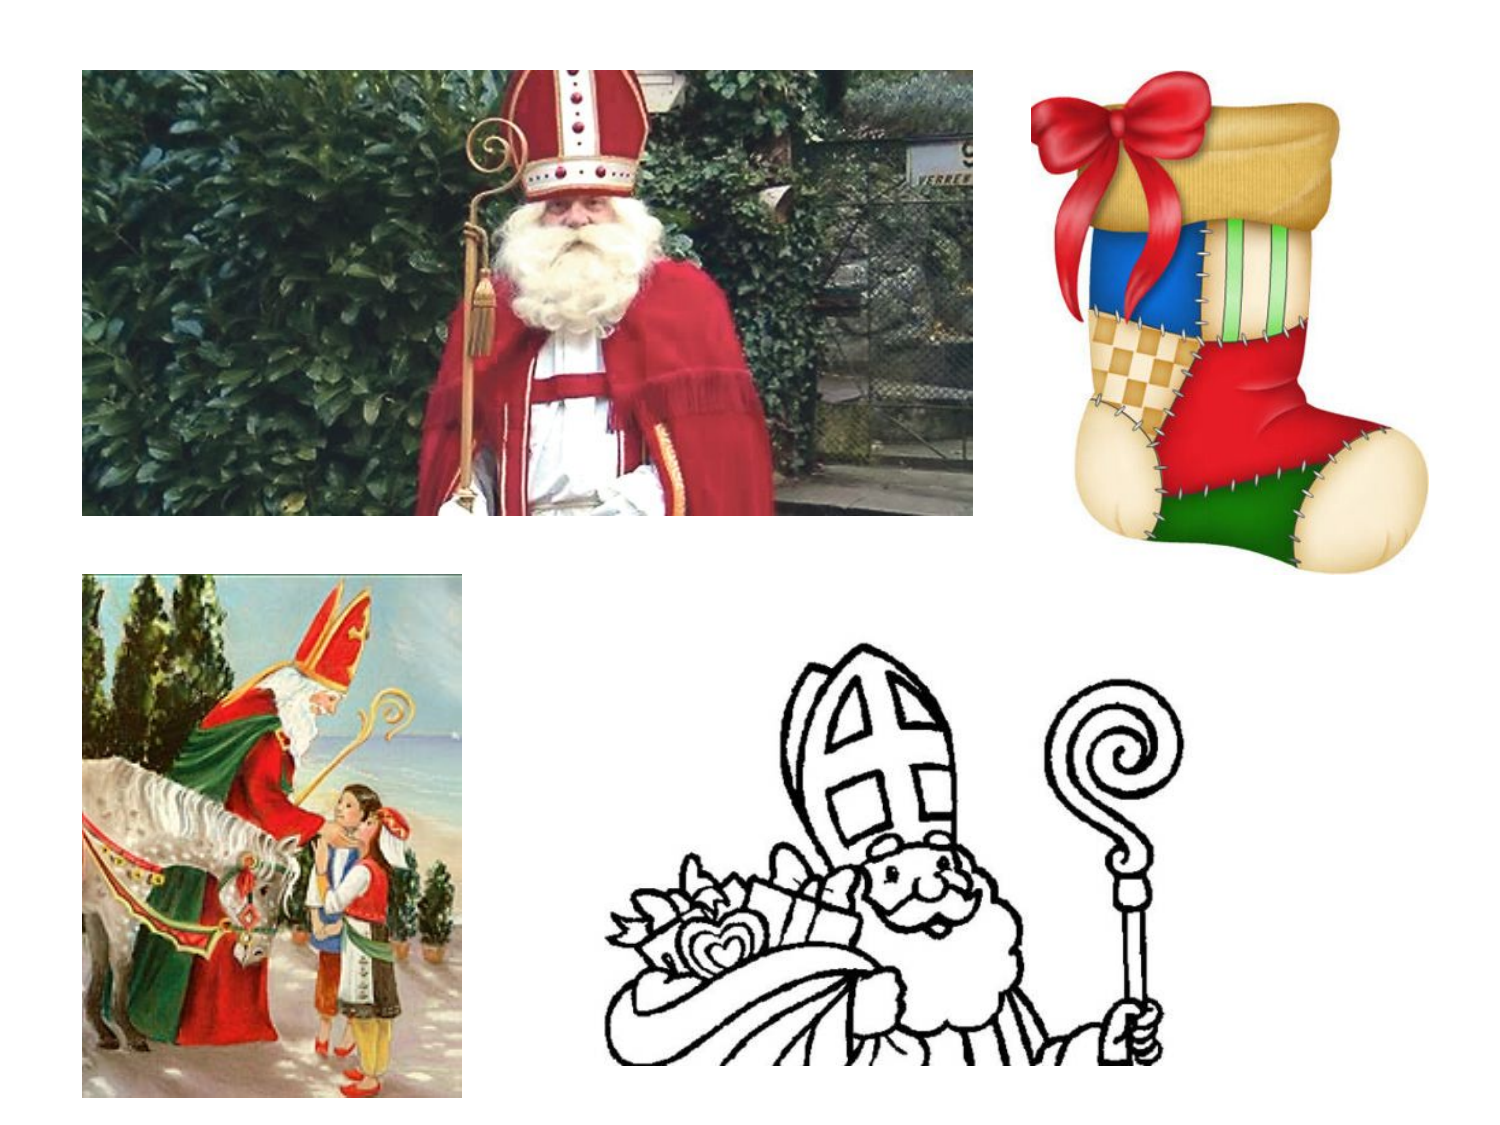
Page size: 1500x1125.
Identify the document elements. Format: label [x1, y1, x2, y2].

list [81, 70, 973, 516]
picture [81, 573, 462, 1098]
picture [1030, 70, 1429, 575]
picture [527, 632, 1292, 1066]
